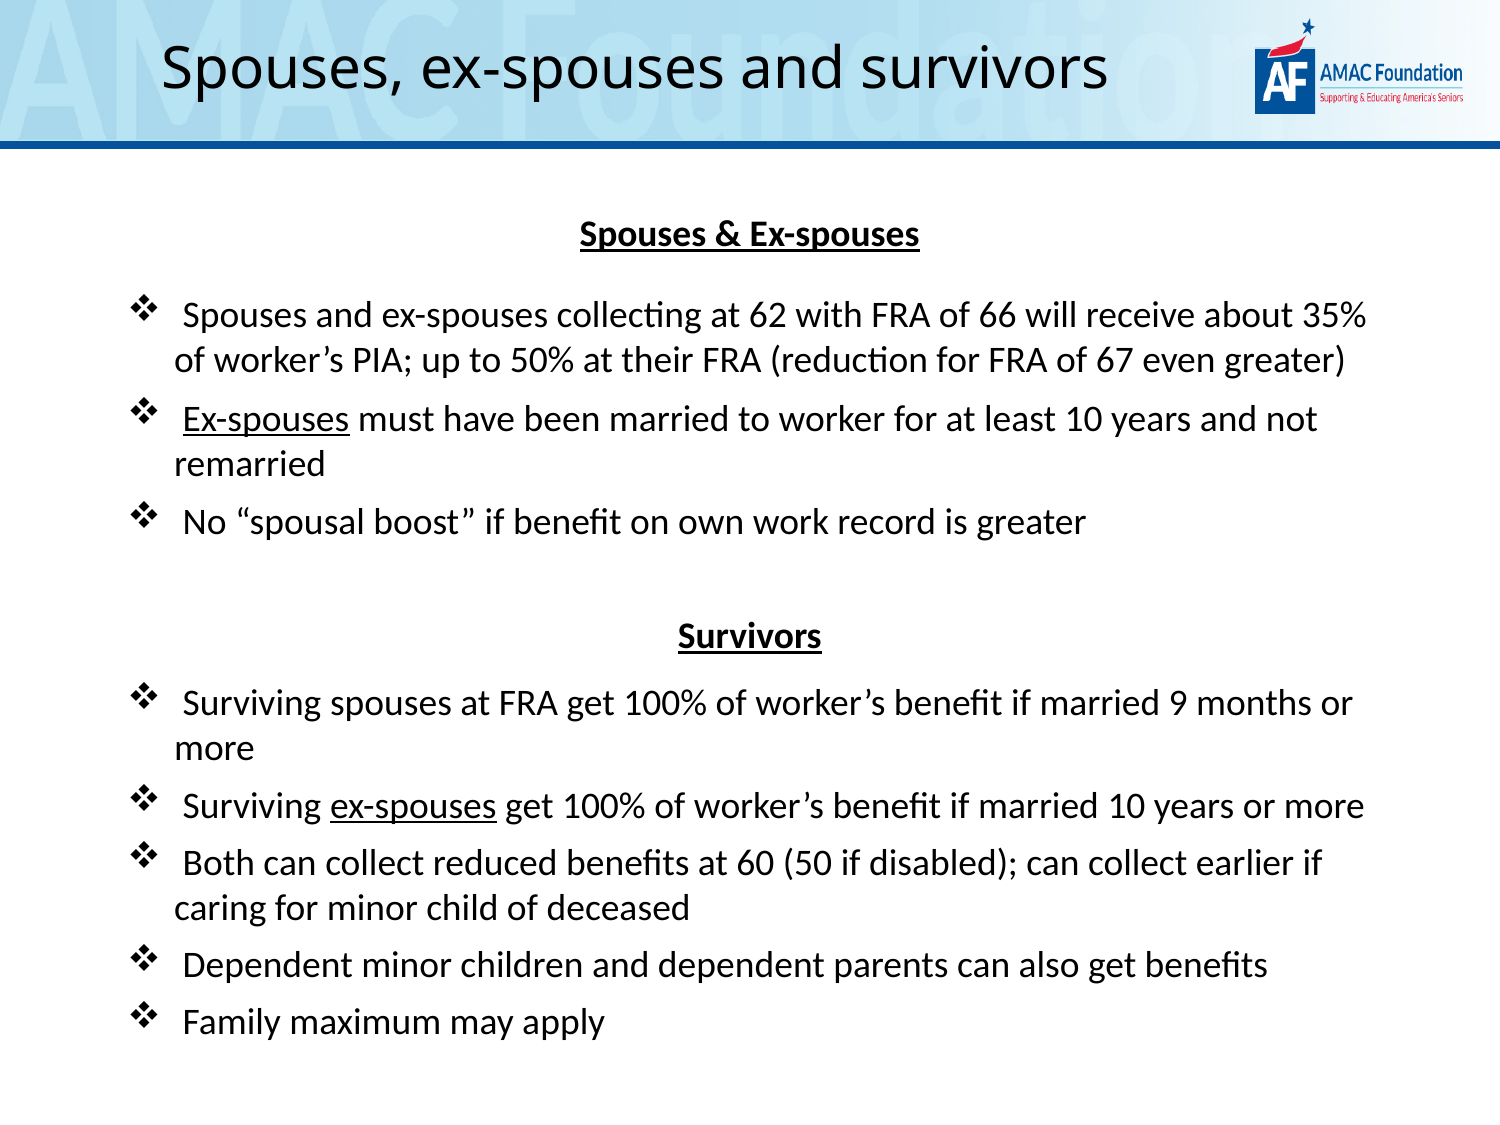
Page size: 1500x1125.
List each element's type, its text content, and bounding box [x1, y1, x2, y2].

text_box Surviving ex-spouses get 100% of worker’s benefit if married 10 years or more [112, 773, 1413, 830]
text_box Ex-spouses must have been married to worker for at least 10 years and not remarried [112, 386, 1413, 489]
text_box Surviving spouses at FRA get 100% of worker’s benefit if married 9 months or more [112, 670, 1413, 773]
text_box Dependent minor children and dependent parents can also get benefits [112, 932, 1413, 989]
text_box Spouses & Ex-spouses [564, 201, 936, 262]
text_box Survivors [663, 603, 837, 664]
text_box [0, 0, 1500, 1125]
text_box Both can collect reduced benefits at 60 (50 if disabled); can collect earlier if caring for minor child of deceased [112, 830, 1413, 932]
text_box No “spousal boost” if benefit on own work record is greater [112, 489, 1413, 550]
text_box Spouses, ex-spouses and survivors [146, 22, 1125, 108]
text_box Family maximum may apply [112, 989, 1413, 1050]
text_box Spouses and ex-spouses collecting at 62 with FRA of 66 will receive about 35% of worker’s PIA; up to 50% at their FRA (reduction for FRA of 67 even greater) [112, 282, 1413, 386]
